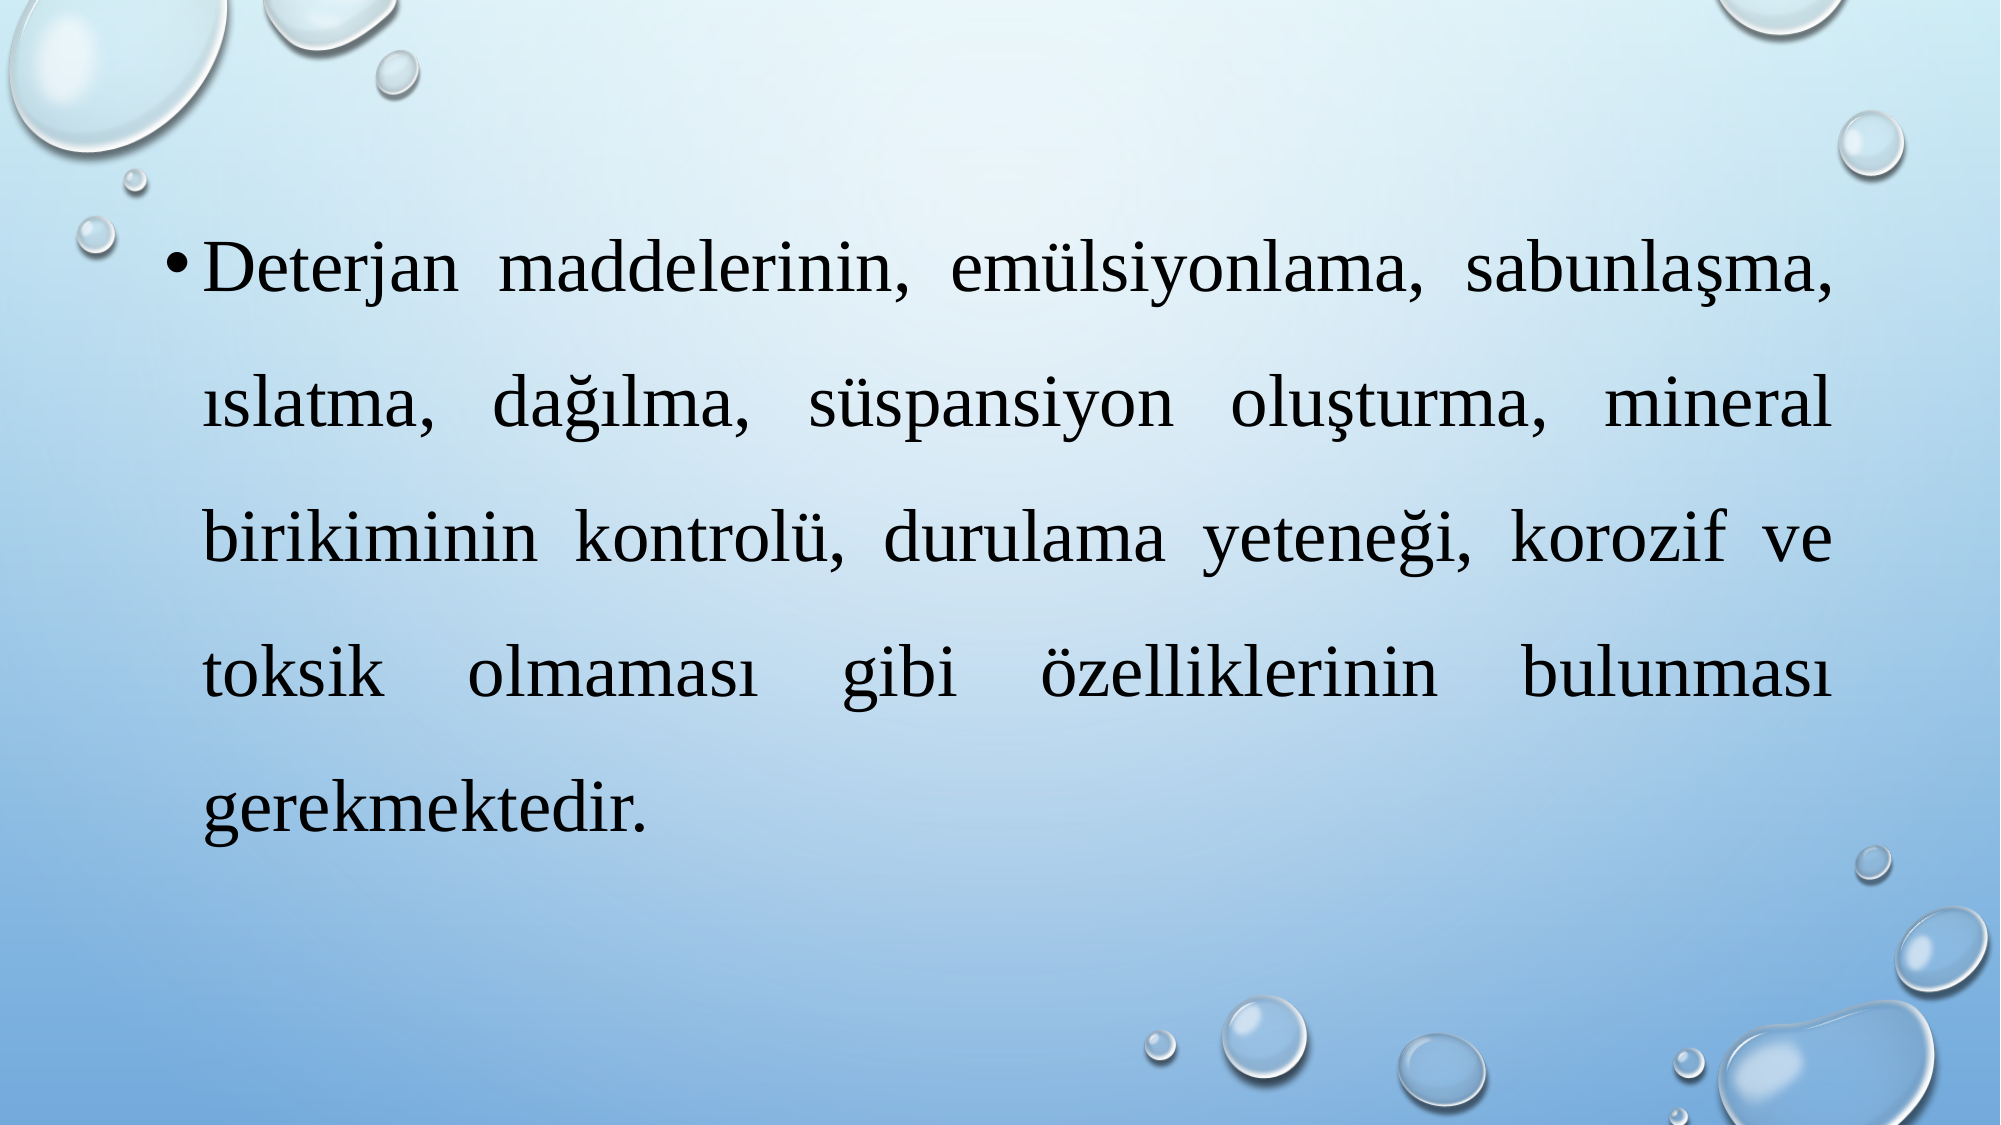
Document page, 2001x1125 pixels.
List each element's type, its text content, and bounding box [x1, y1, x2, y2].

picture [0, 0, 2000, 1125]
list Deterjan maddelerinin, emülsiyonlama, sabunlaşma, ıslatma, dağılma, süspansiyon oluşturma, mineral birikiminin kontrolü, durulama yeteneği, korozif ve toksik olmaması gibi özelliklerinin bulunması gerekmektedir. [149, 163, 1850, 950]
